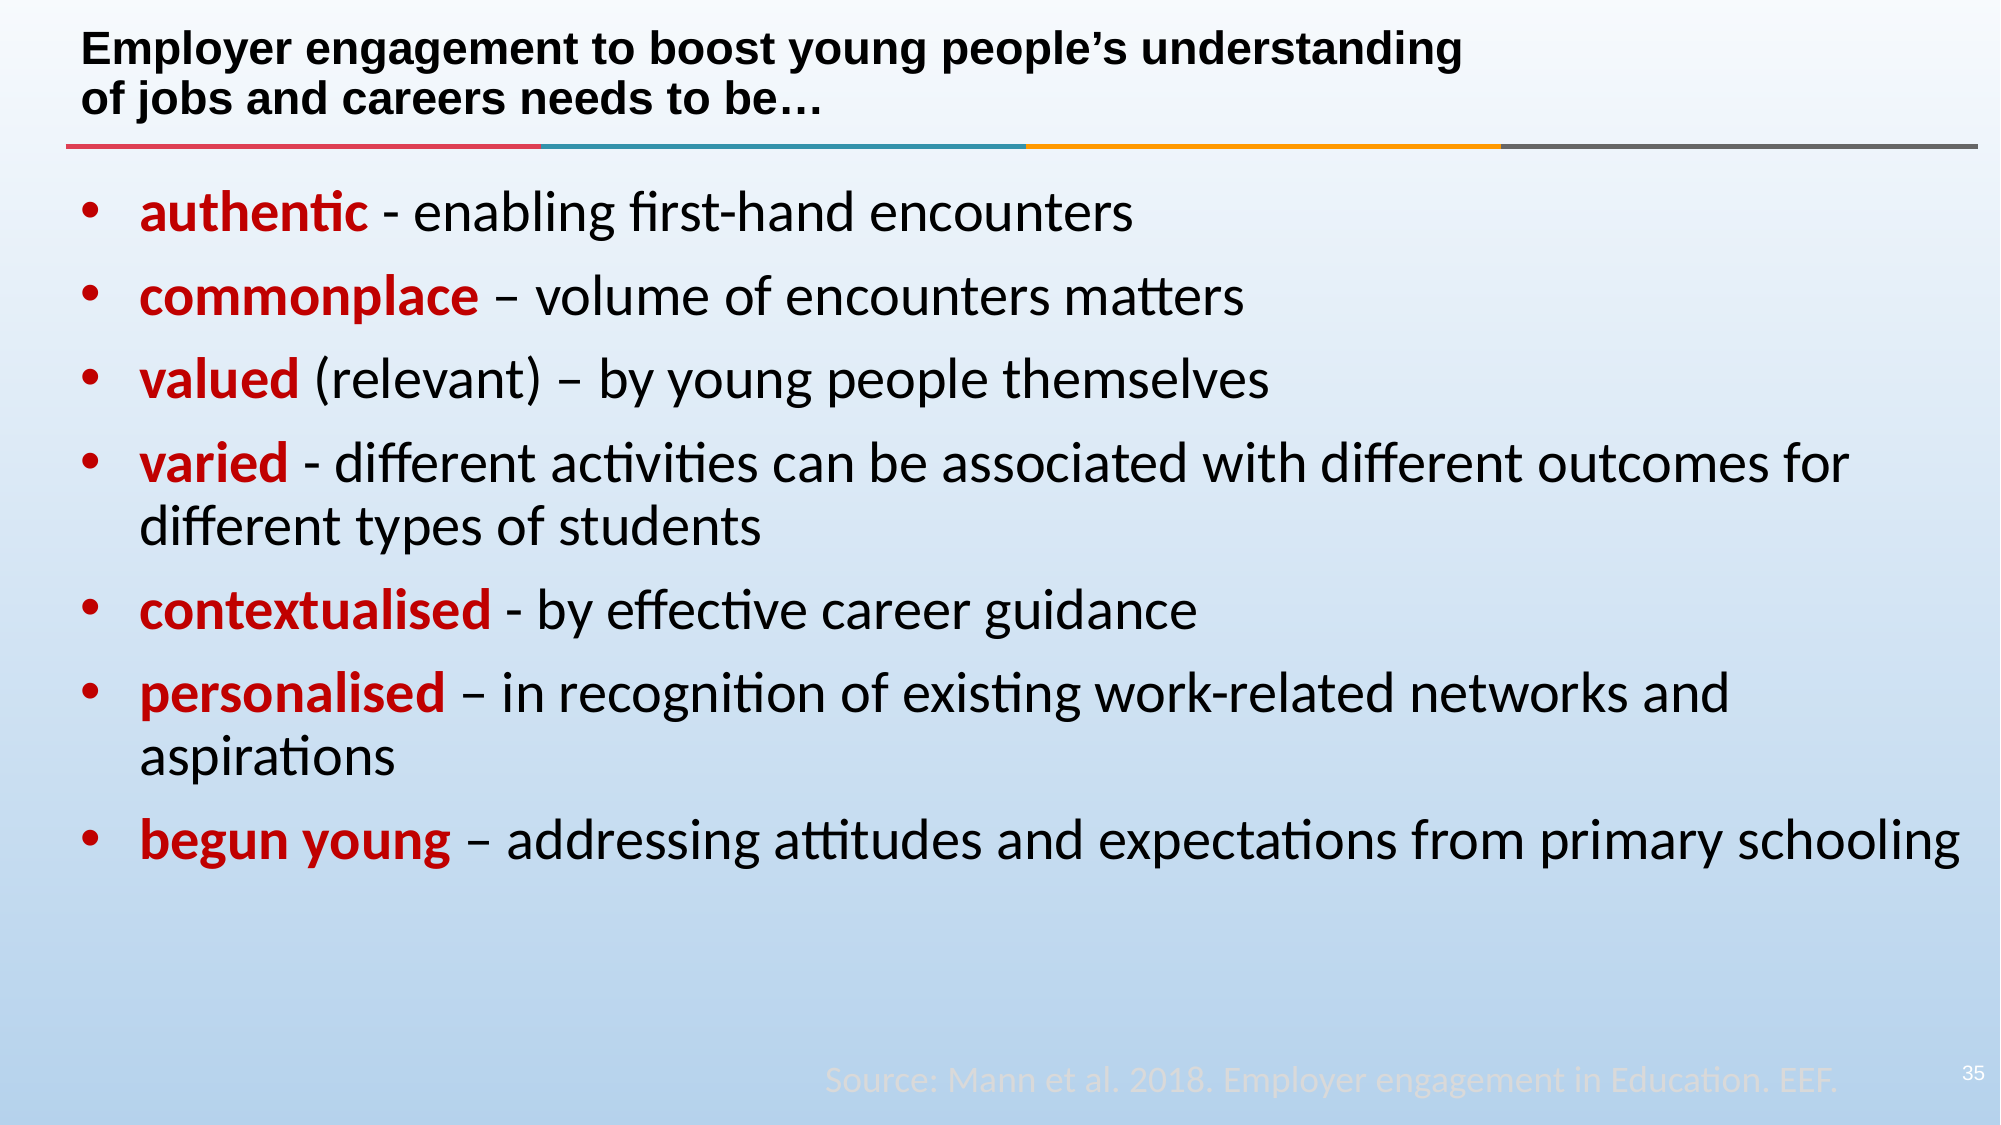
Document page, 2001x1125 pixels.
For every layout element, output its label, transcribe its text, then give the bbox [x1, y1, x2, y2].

text_box Source: Mann et al. 2018. Employer engagement in Education. EEF. [810, 1047, 2000, 1108]
title Employer engagement to boost young people’s understanding of jobs and careers needs to be… [65, 16, 1978, 133]
list authentic - enabling first-hand encounters commonplace – volume of encounters matters valued (relevant) – by young people themselves varied - different activities can be associated with different outcomes for different types of students contextualised - by effective career guidance personalised – in recognition of existing work-related networks and aspirations begun young – addressing attitudes and expectations from primary schooling [65, 173, 1978, 1109]
